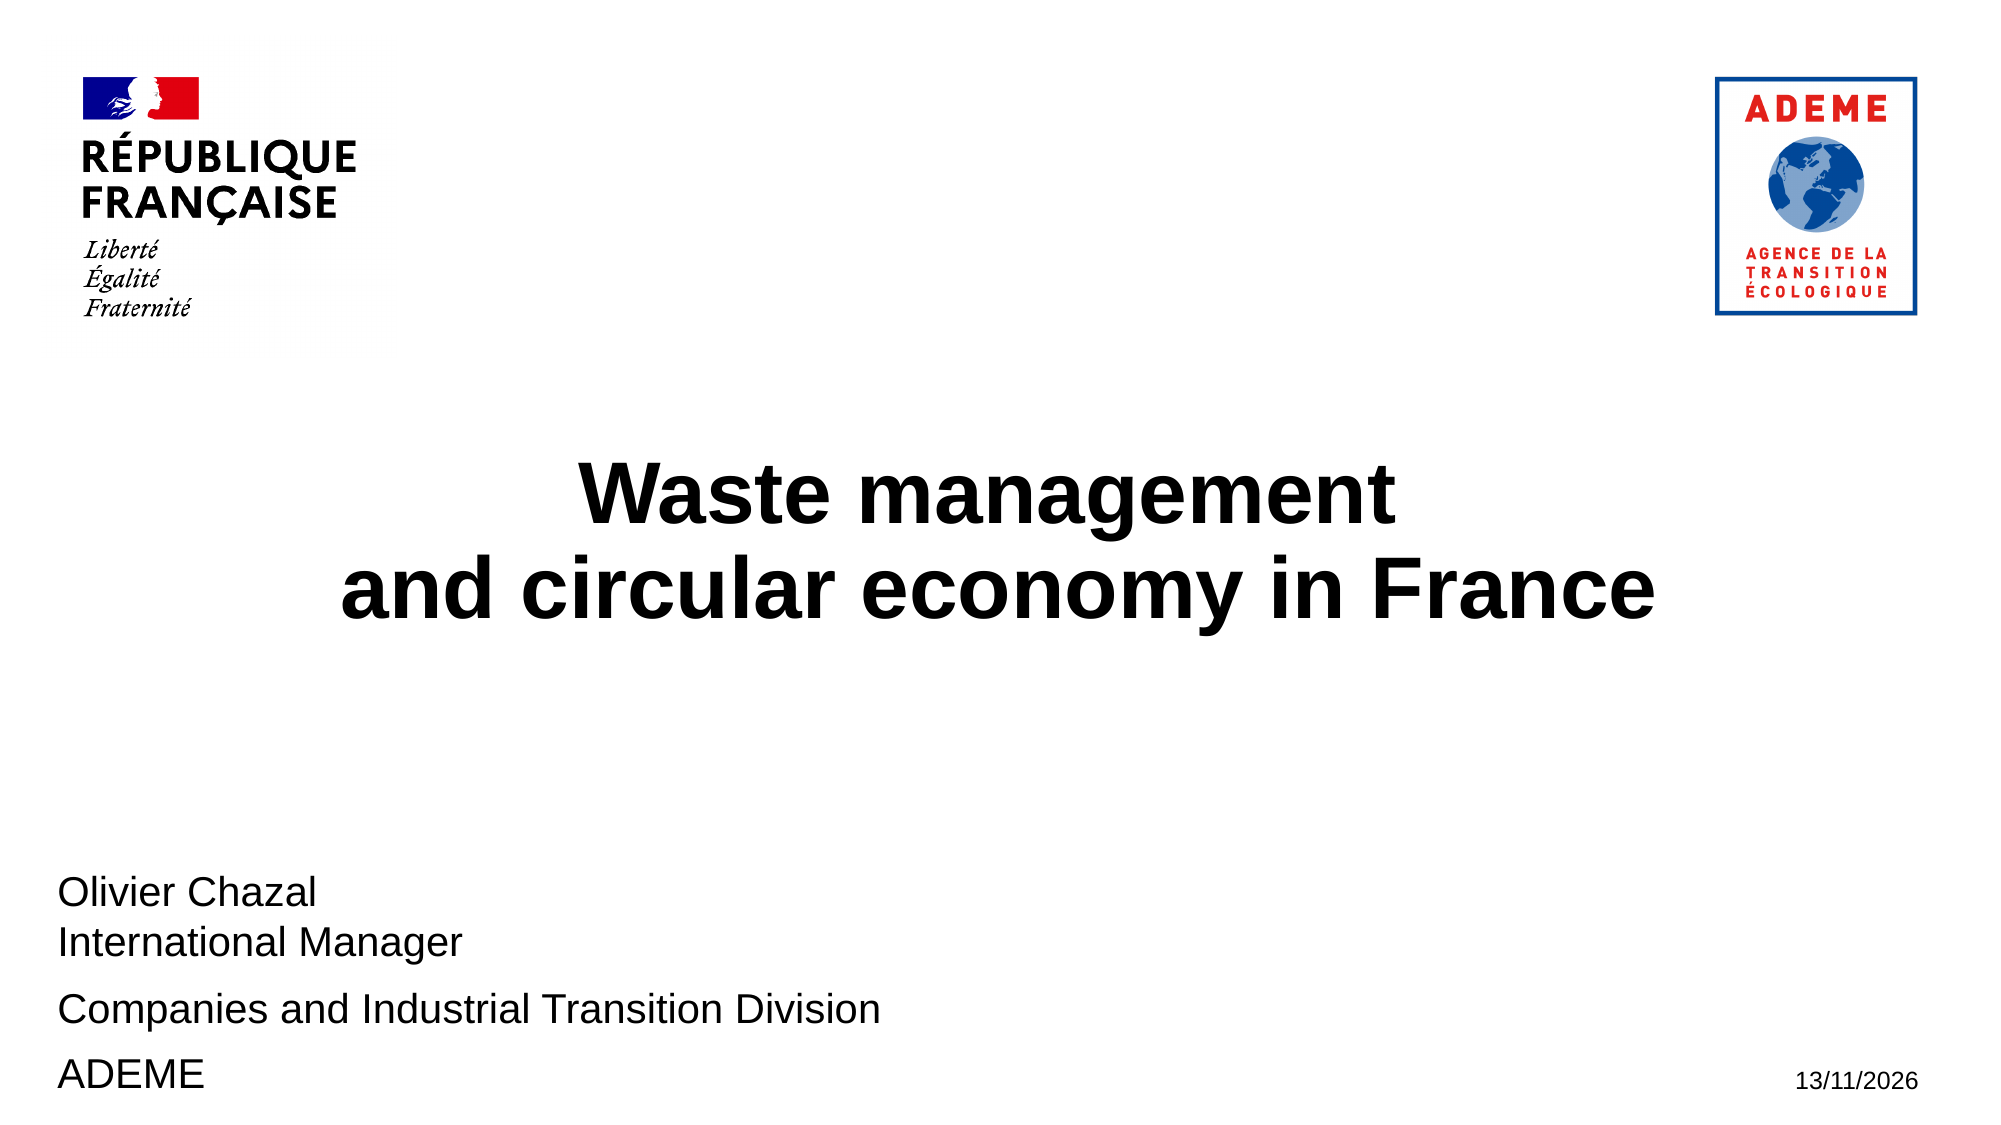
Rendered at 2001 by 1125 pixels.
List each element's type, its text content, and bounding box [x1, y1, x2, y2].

picture [41, 35, 397, 358]
picture [1688, 50, 1944, 342]
footer Olivier Chazal International Manager [42, 848, 945, 980]
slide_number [1746, 1049, 1935, 1110]
title Waste management and circular economy in France [65, 440, 1935, 647]
subtitle Companies and Industrial Transition Division ADEME [42, 979, 1911, 1125]
